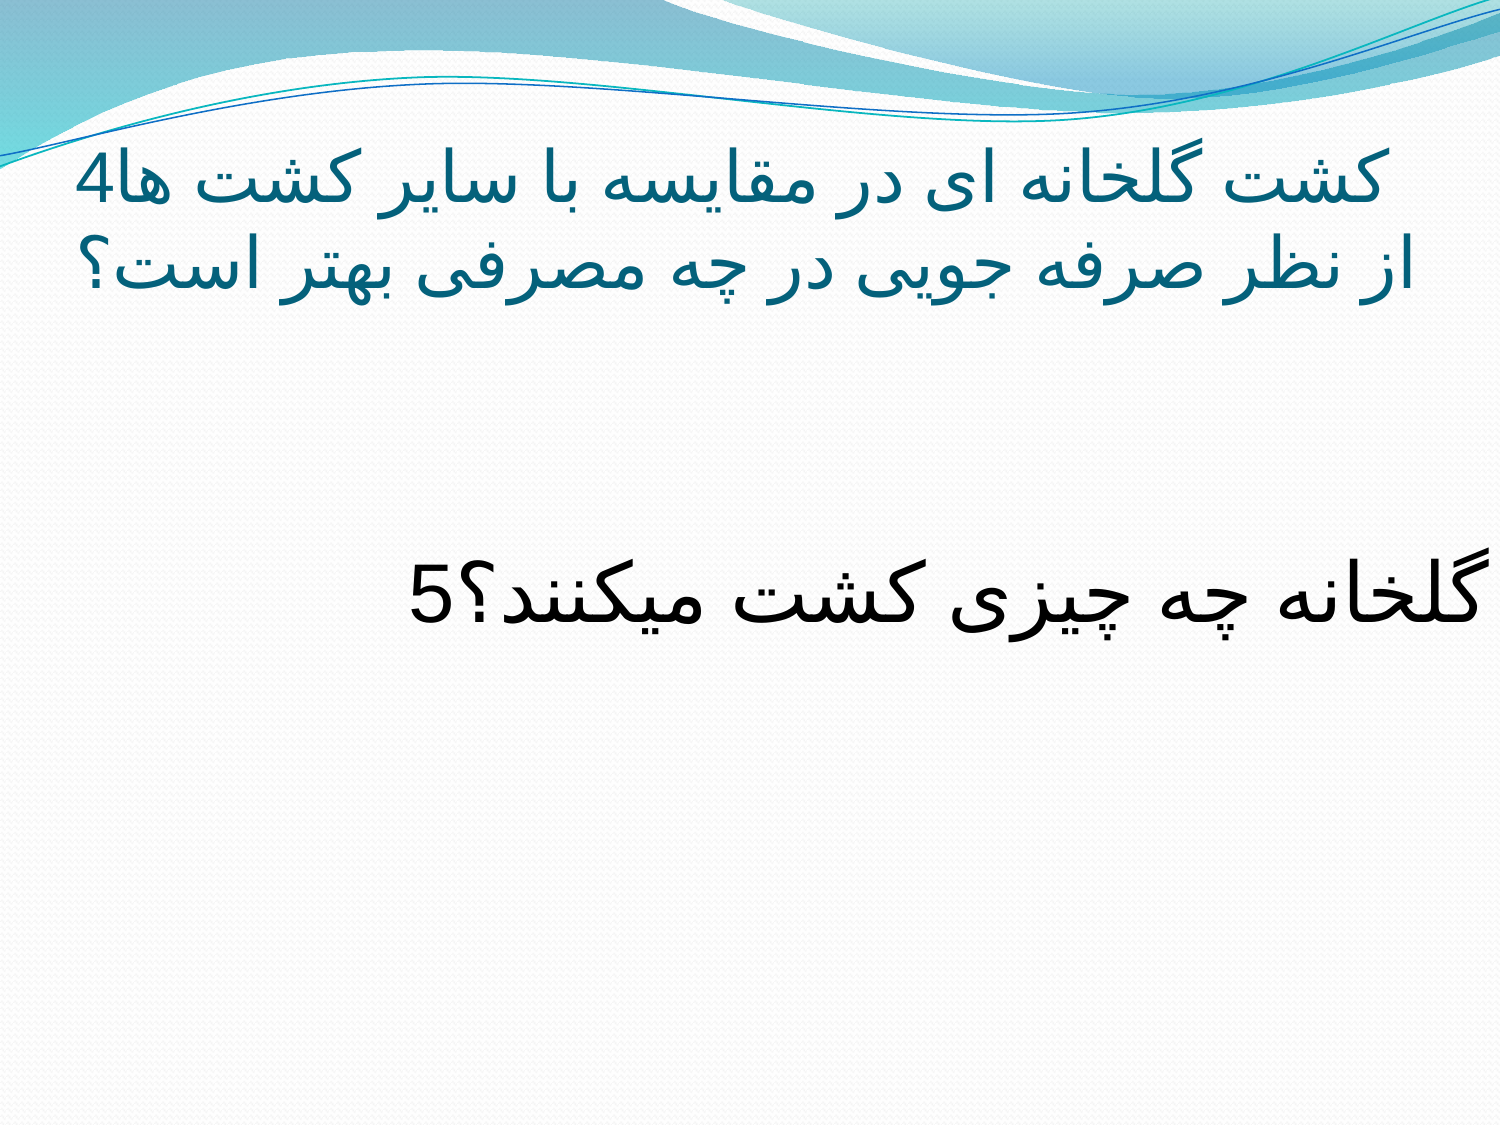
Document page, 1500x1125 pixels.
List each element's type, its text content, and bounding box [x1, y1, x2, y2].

text_box 5در گلخانه چه چیزی کشت میکنند؟ [394, 532, 1500, 647]
title 4کشت گلخانه ای در مقایسه با سایر کشت ها از نظر صرفه جویی در چه مصرفی بهتر است؟ [75, 115, 1425, 303]
